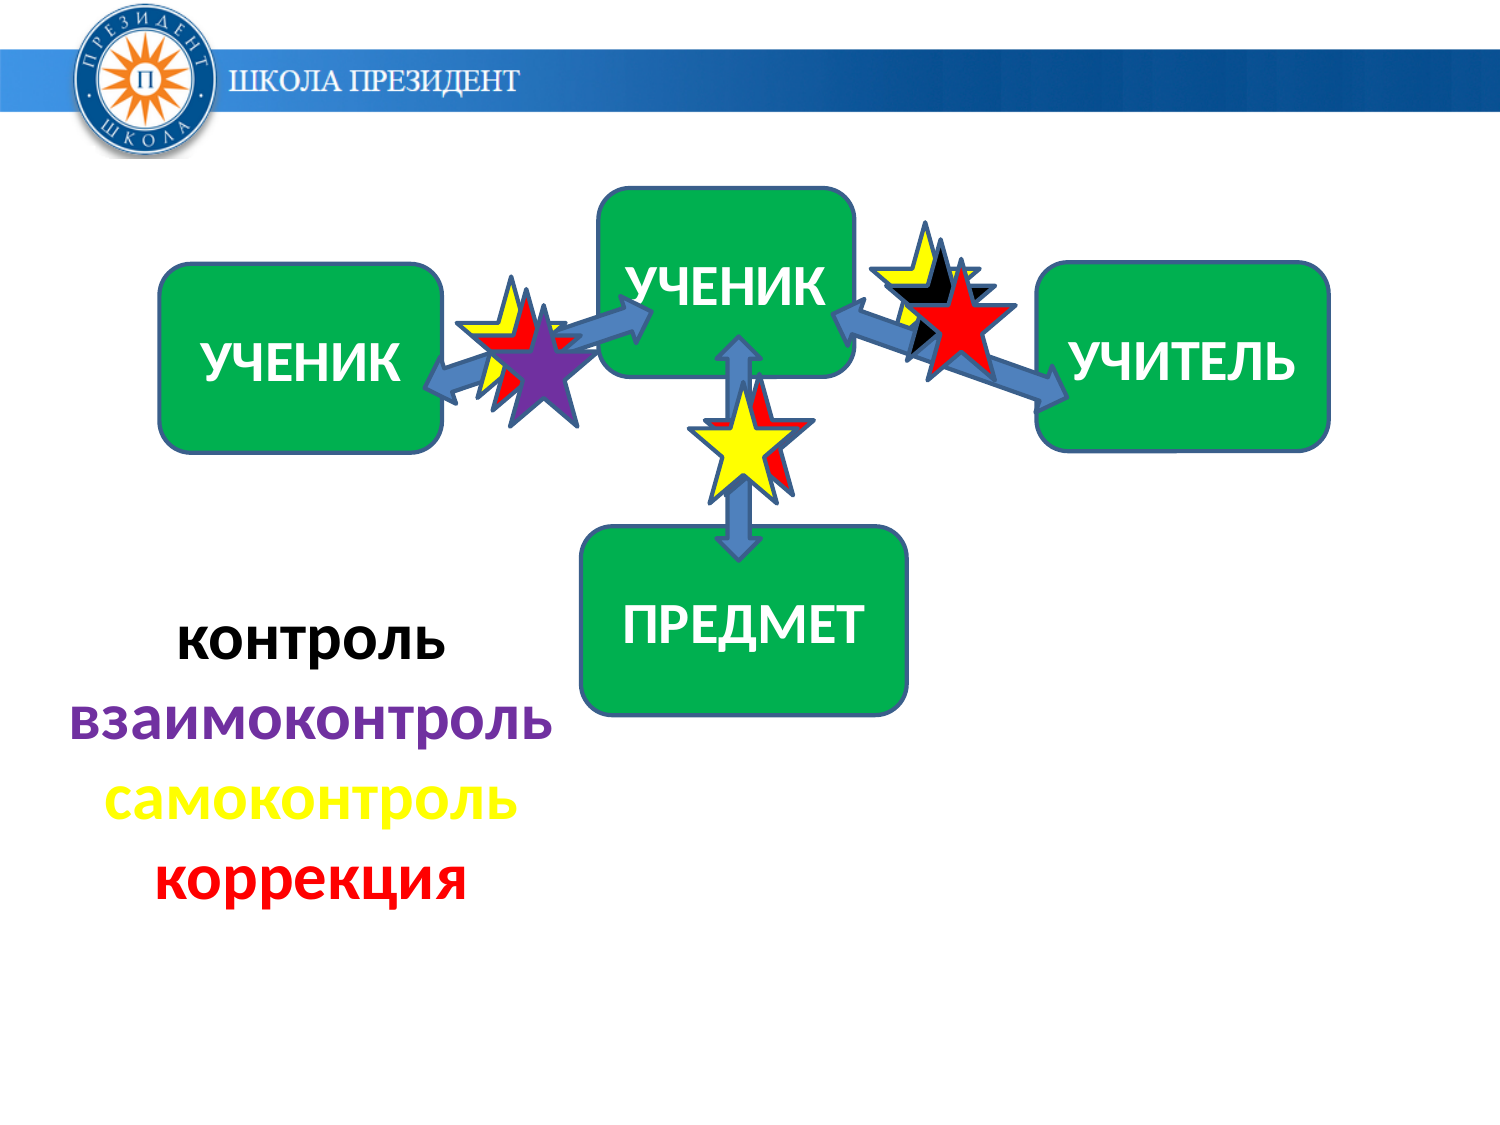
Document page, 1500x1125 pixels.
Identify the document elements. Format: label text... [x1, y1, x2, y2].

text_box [159, 187, 1329, 716]
picture [0, 0, 1500, 159]
text_box контроль взаимоконтроль самоконтроль коррекция [24, 585, 599, 920]
